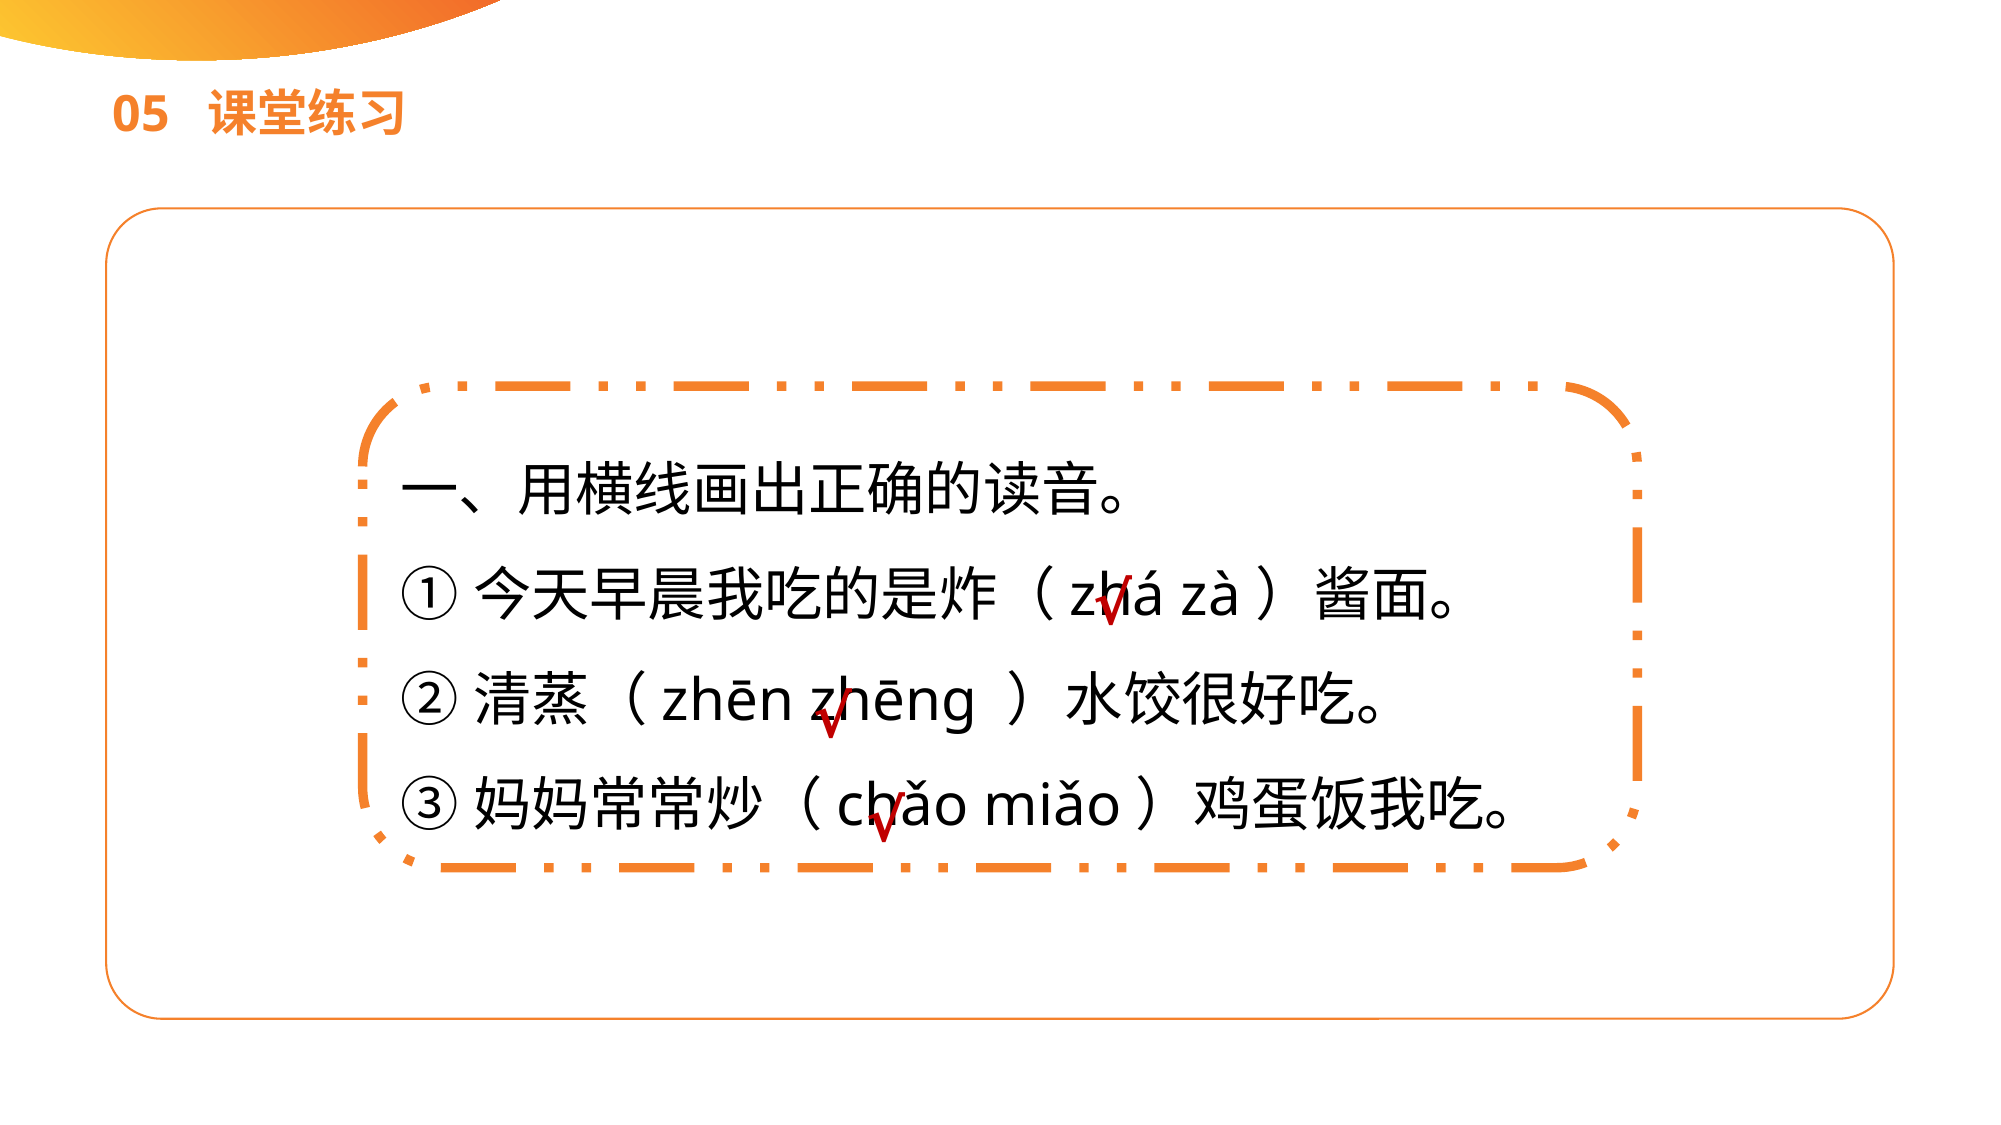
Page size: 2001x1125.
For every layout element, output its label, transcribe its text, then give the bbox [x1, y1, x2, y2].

text_box √ [851, 775, 920, 860]
text_box √ [799, 671, 868, 757]
list 05 课堂练习 [97, 81, 490, 173]
text_box √ [1078, 558, 1148, 644]
text_box 一、用横线画出正确的读音。 ①今天早晨我吃的是炸（zhá zà）酱面。 ②清蒸（zhēn zhēnɡ ）水饺很好吃。 ③妈妈常常炒（chǎo miǎo）鸡蛋饭我吃。 [362, 386, 1638, 868]
